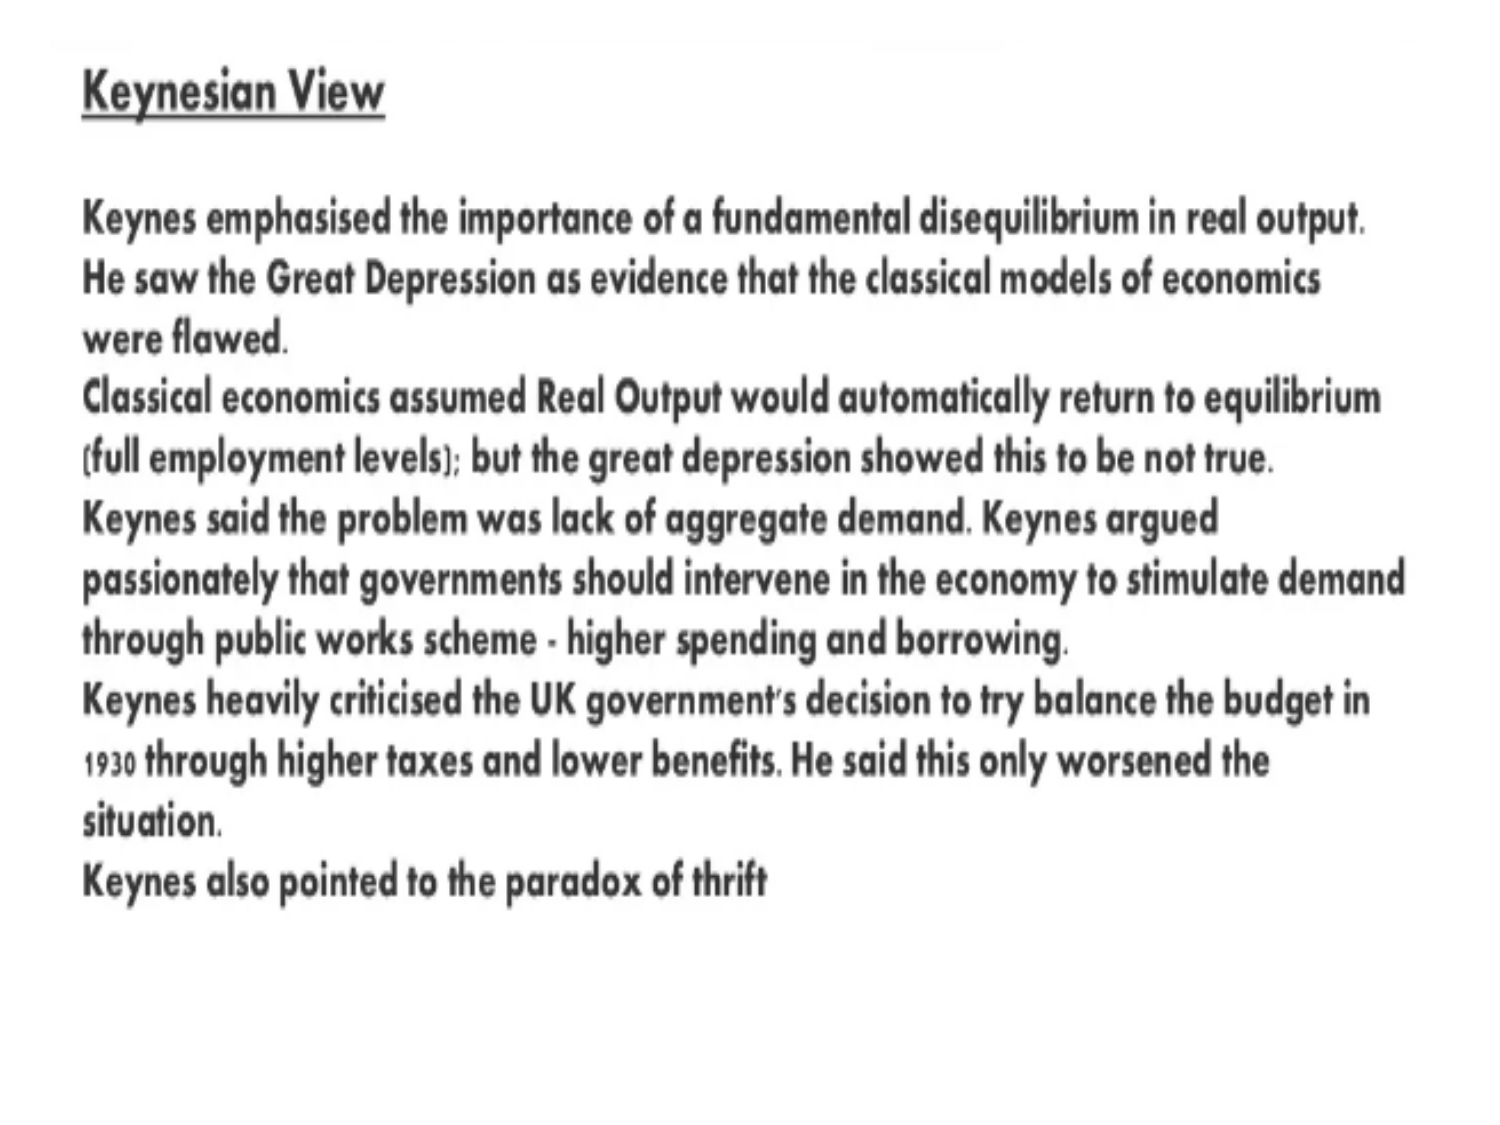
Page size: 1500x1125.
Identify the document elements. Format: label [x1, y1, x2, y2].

picture [50, 38, 1466, 988]
